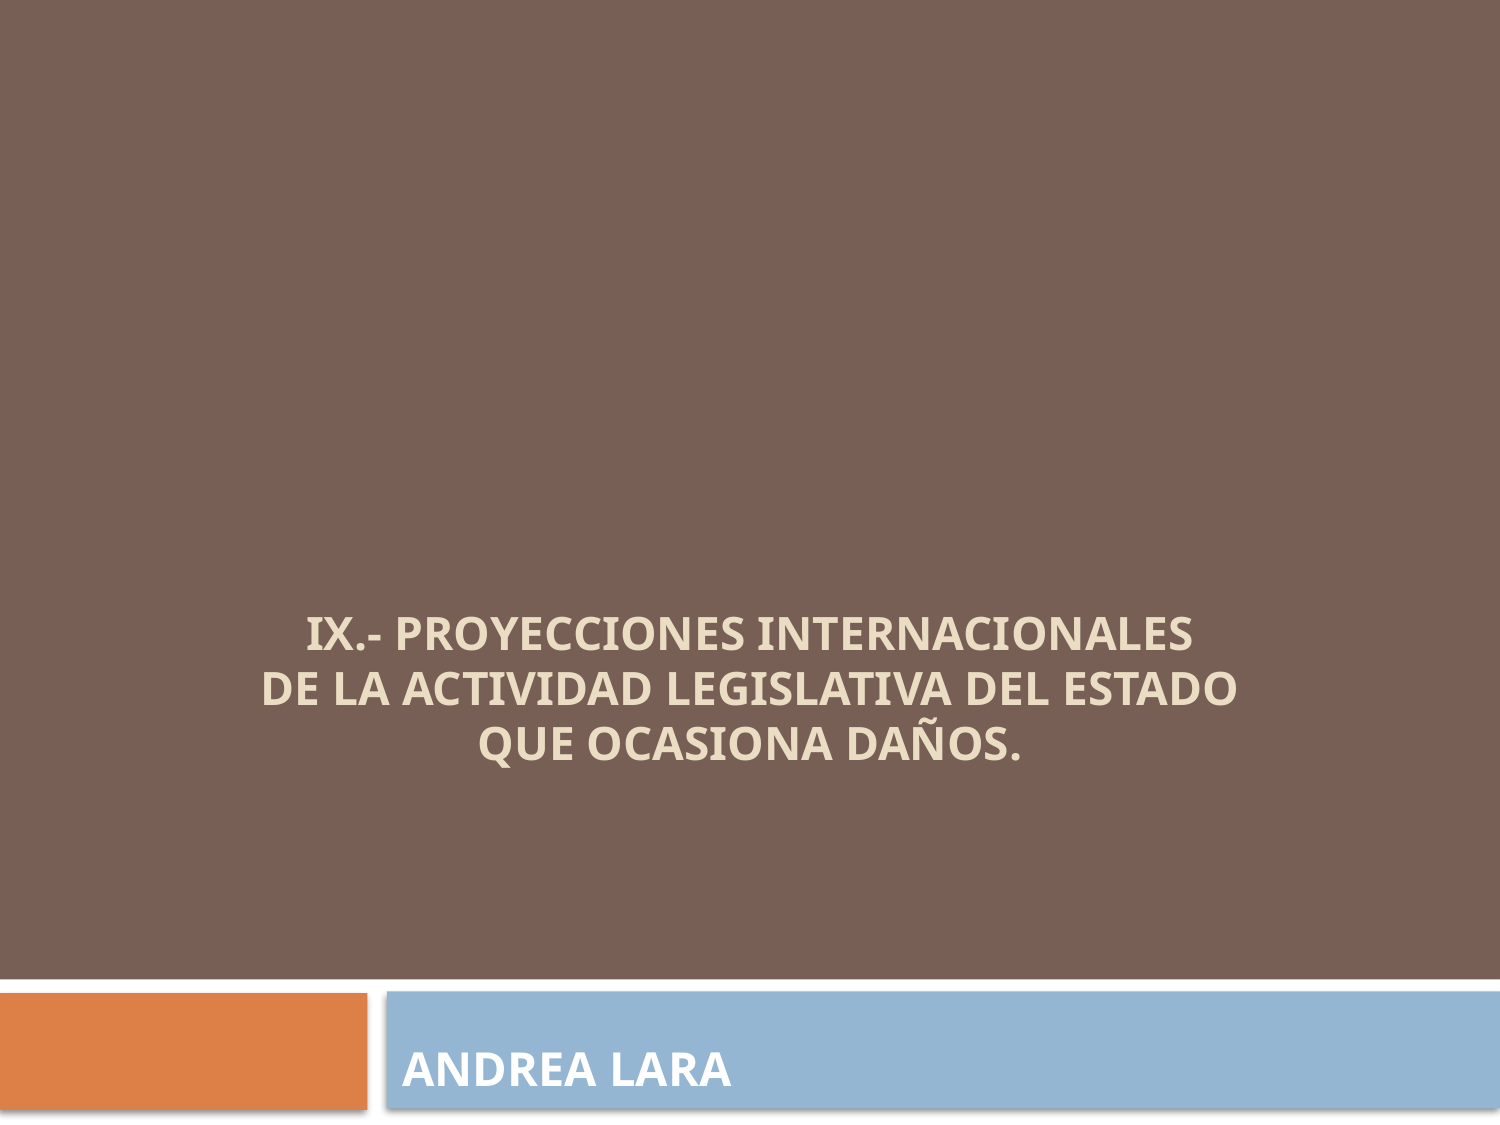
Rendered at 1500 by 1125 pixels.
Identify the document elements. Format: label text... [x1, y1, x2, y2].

title ix.- Proyecciones internacionales de la actividad legislativa del estado que ocasiona daños. [0, 35, 1500, 926]
subtitle ANDREA LARA [387, 992, 1488, 1105]
